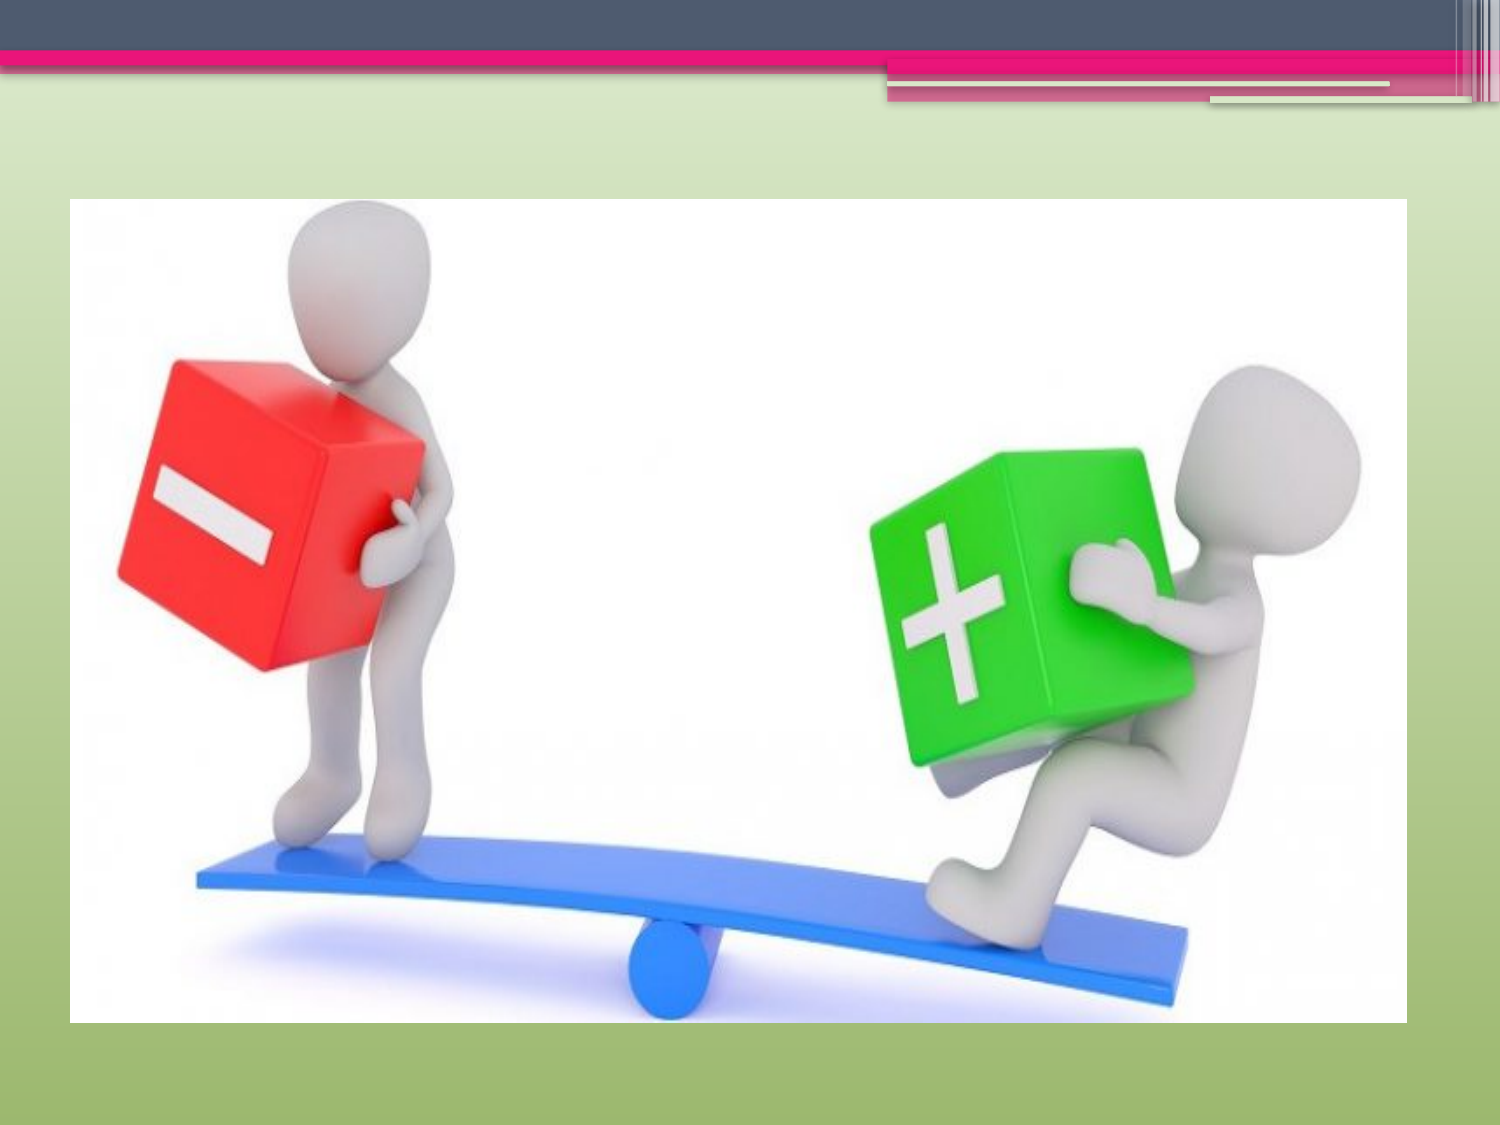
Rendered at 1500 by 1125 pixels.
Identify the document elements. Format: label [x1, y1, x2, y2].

list [70, 198, 1407, 1024]
